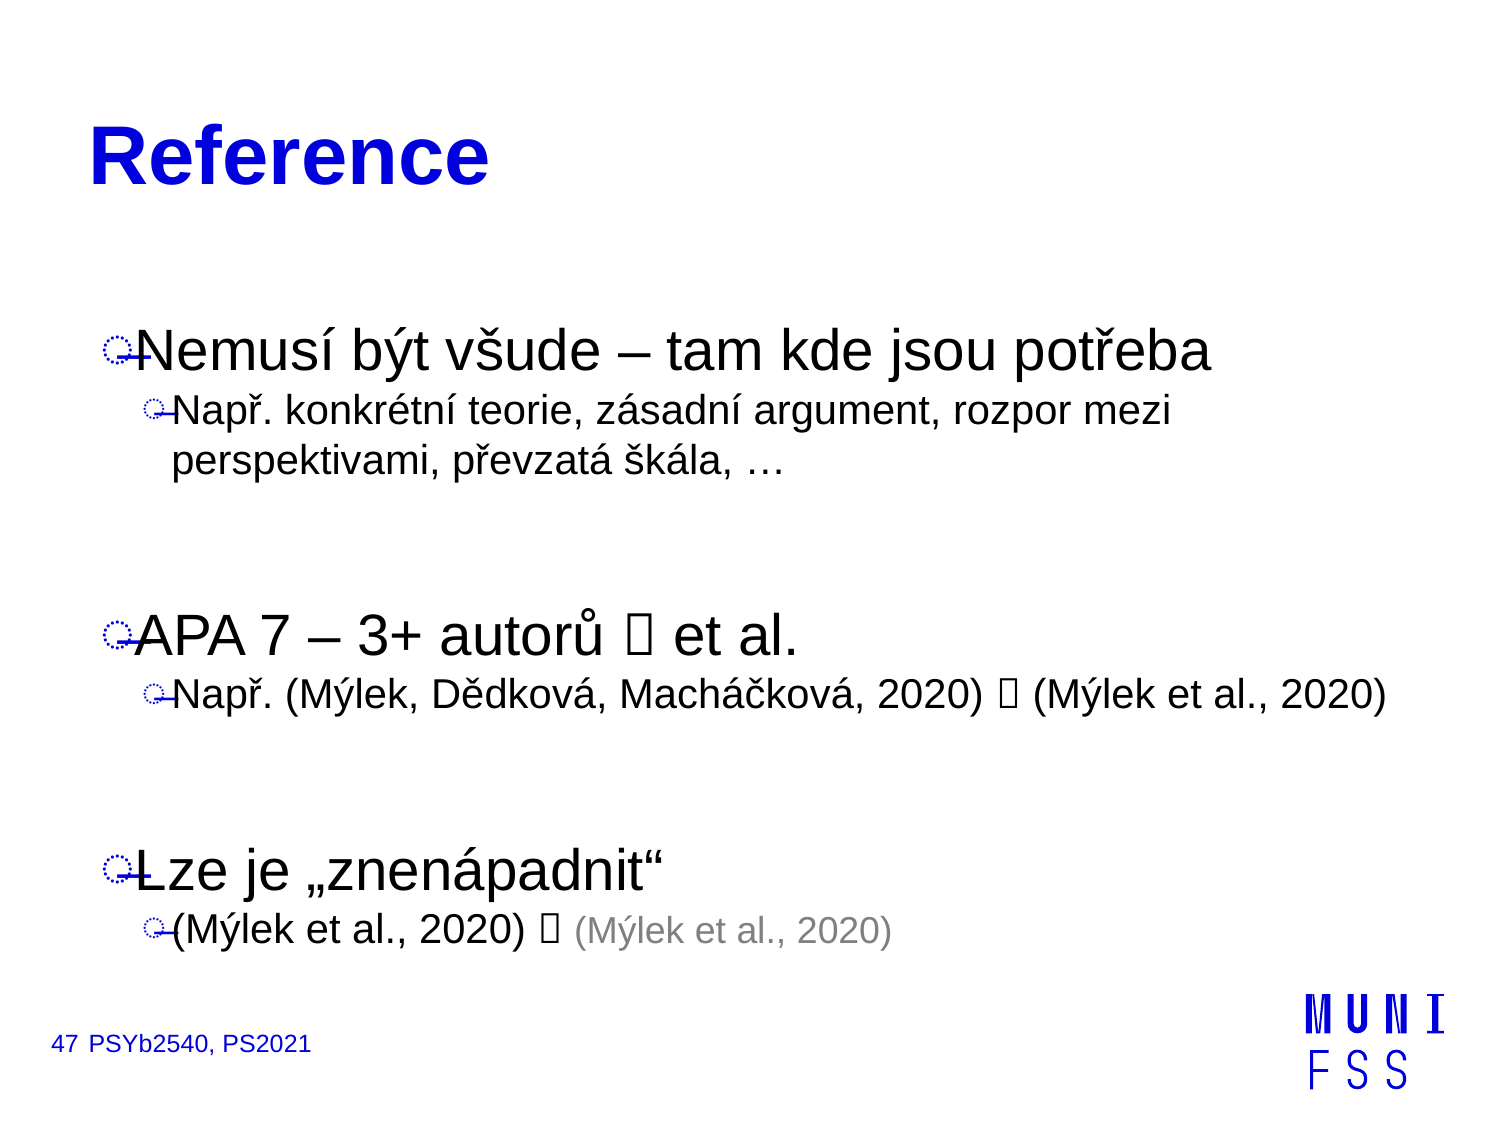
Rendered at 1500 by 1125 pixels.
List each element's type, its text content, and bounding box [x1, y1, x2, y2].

footer PSYb2540, PS2021 [88, 1021, 1063, 1063]
list Nemusí být všude – tam kde jsou potřeba Např. konkrétní teorie, zásadní argument, rozpor mezi perspektivami, převzatá škála, … APA 7 – 3+ autorů  et al. Např. (Mýlek, Dědková, Macháčková, 2020)  (Mýlek et al., 2020) Lze je „znenápadnit“ (Mýlek et al., 2020)  (Mýlek et al., 2020) [88, 277, 1412, 957]
slide_number 47 [50, 1021, 82, 1063]
title Reference [88, 118, 1412, 193]
